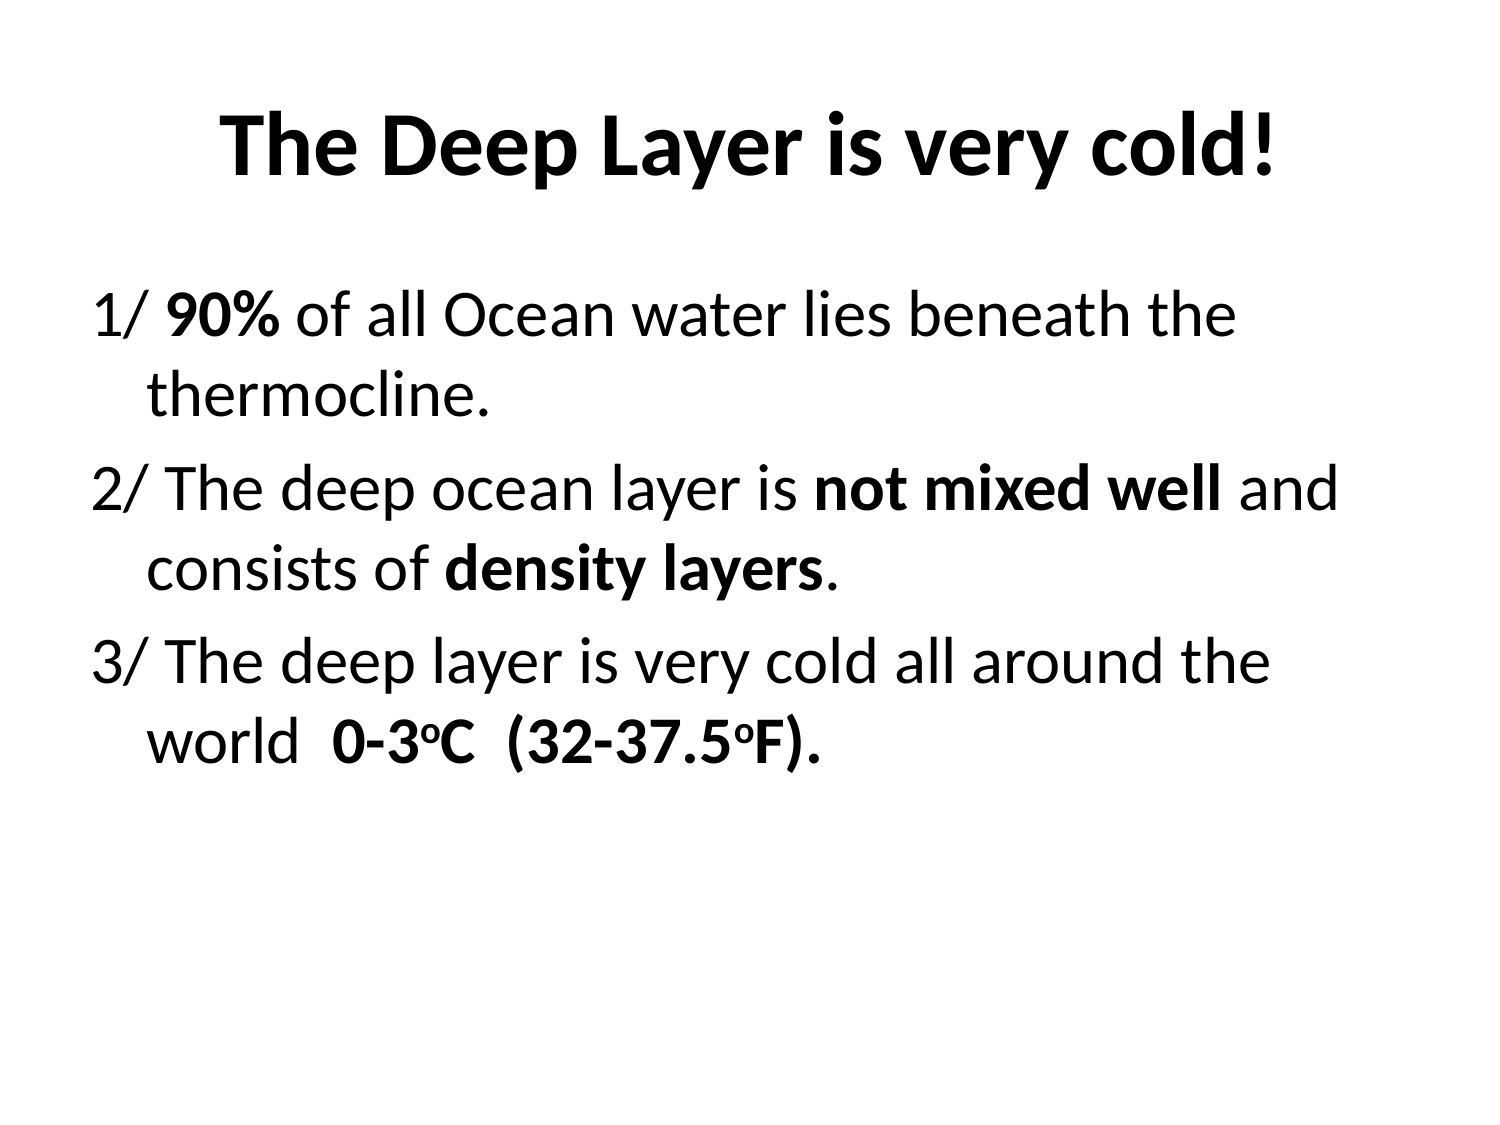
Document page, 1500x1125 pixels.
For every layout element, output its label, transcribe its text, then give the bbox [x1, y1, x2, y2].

list 1/ 90% of all Ocean water lies beneath the thermocline. 2/ The deep ocean layer is not mixed well and consists of density layers. 3/ The deep layer is very cold all around the world 0-3oC (32-37.5oF). [75, 262, 1425, 1005]
title The Deep Layer is very cold! [75, 45, 1425, 233]
